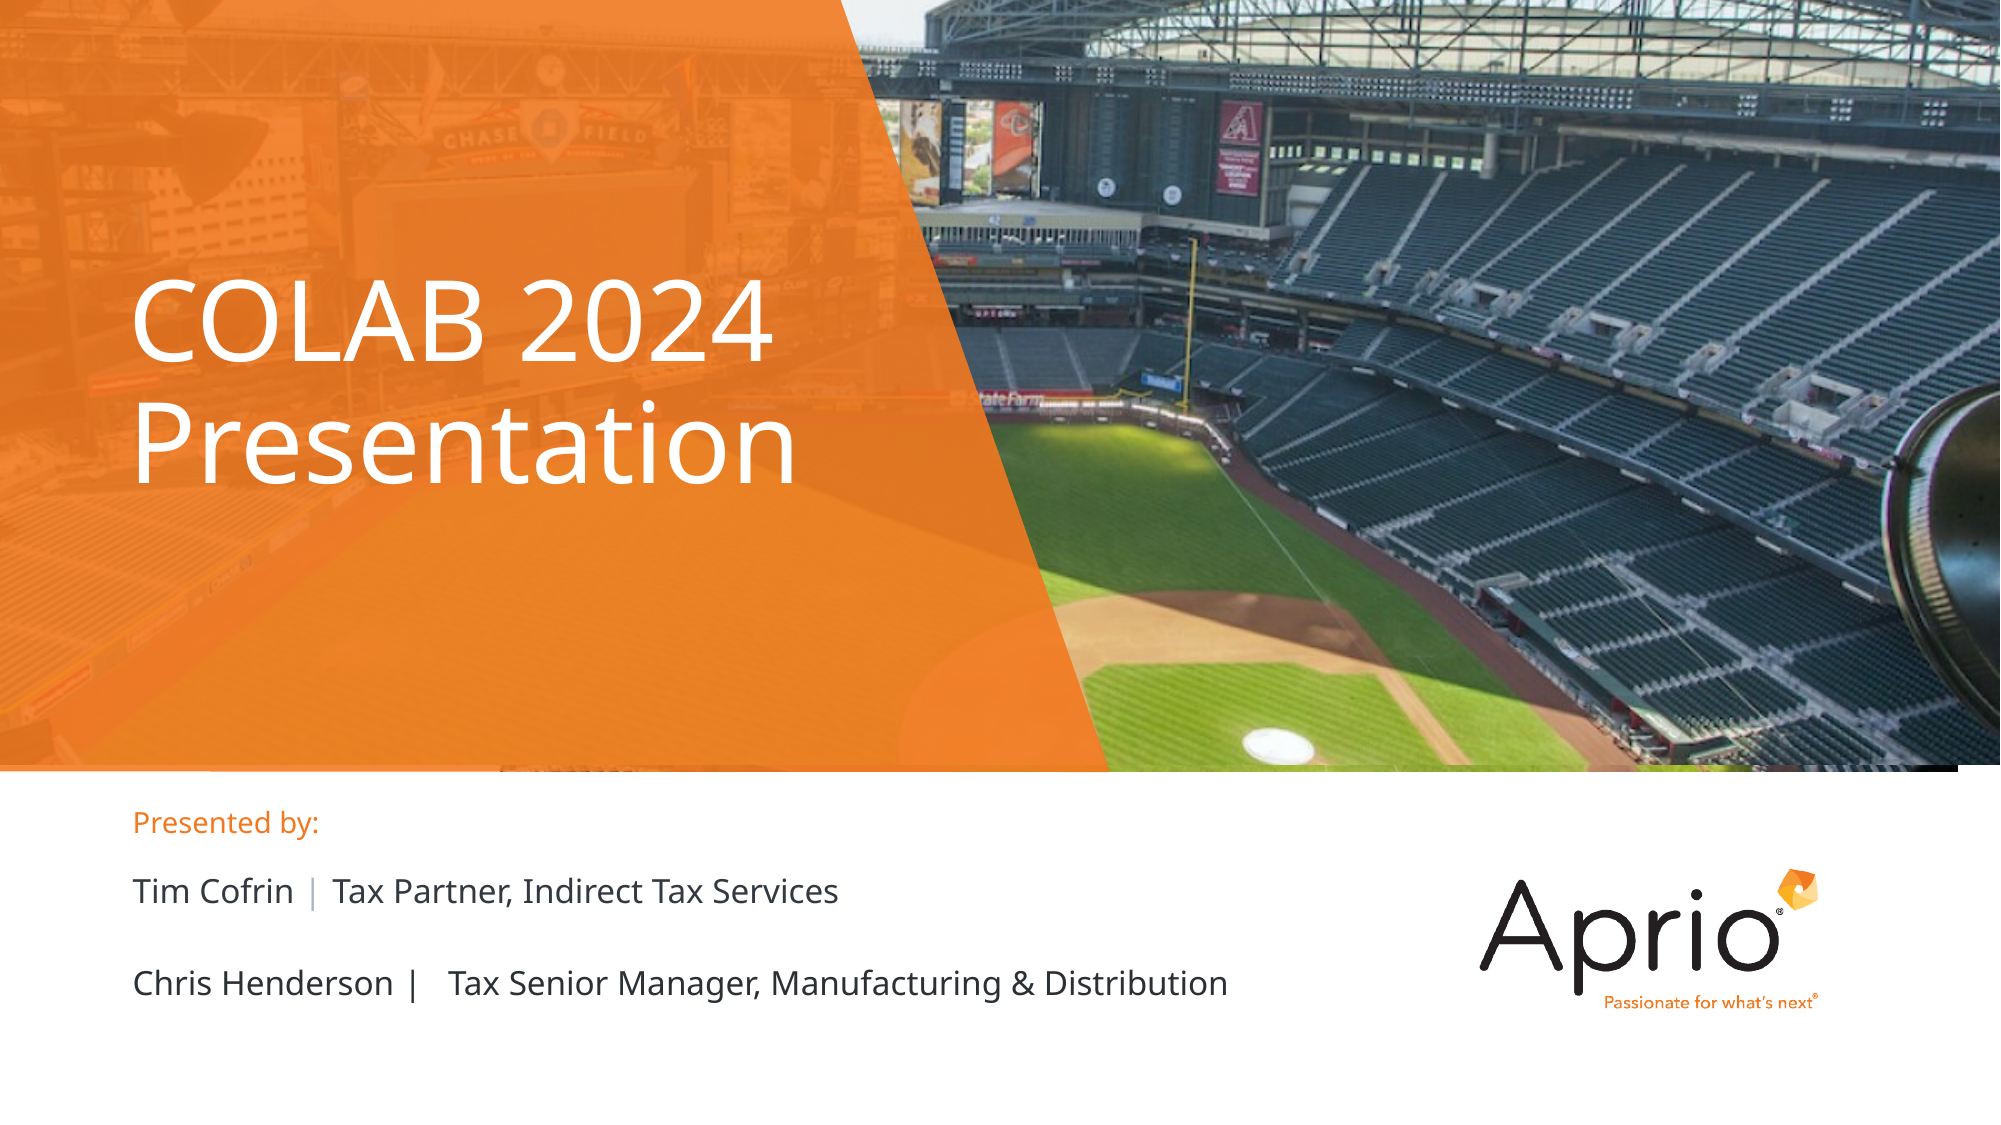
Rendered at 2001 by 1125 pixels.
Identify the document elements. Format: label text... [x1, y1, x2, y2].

text_box Presented by: [117, 796, 1118, 847]
text_box COLAB 2024 Presentation [0, 765, 499, 772]
picture [0, 0, 2000, 773]
picture [1479, 869, 1818, 1009]
list Tim Cofrin | Tax Partner, Indirect Tax Services Chris Henderson | Tax Senior Manager, Manufacturing & Distribution [117, 854, 1394, 1125]
